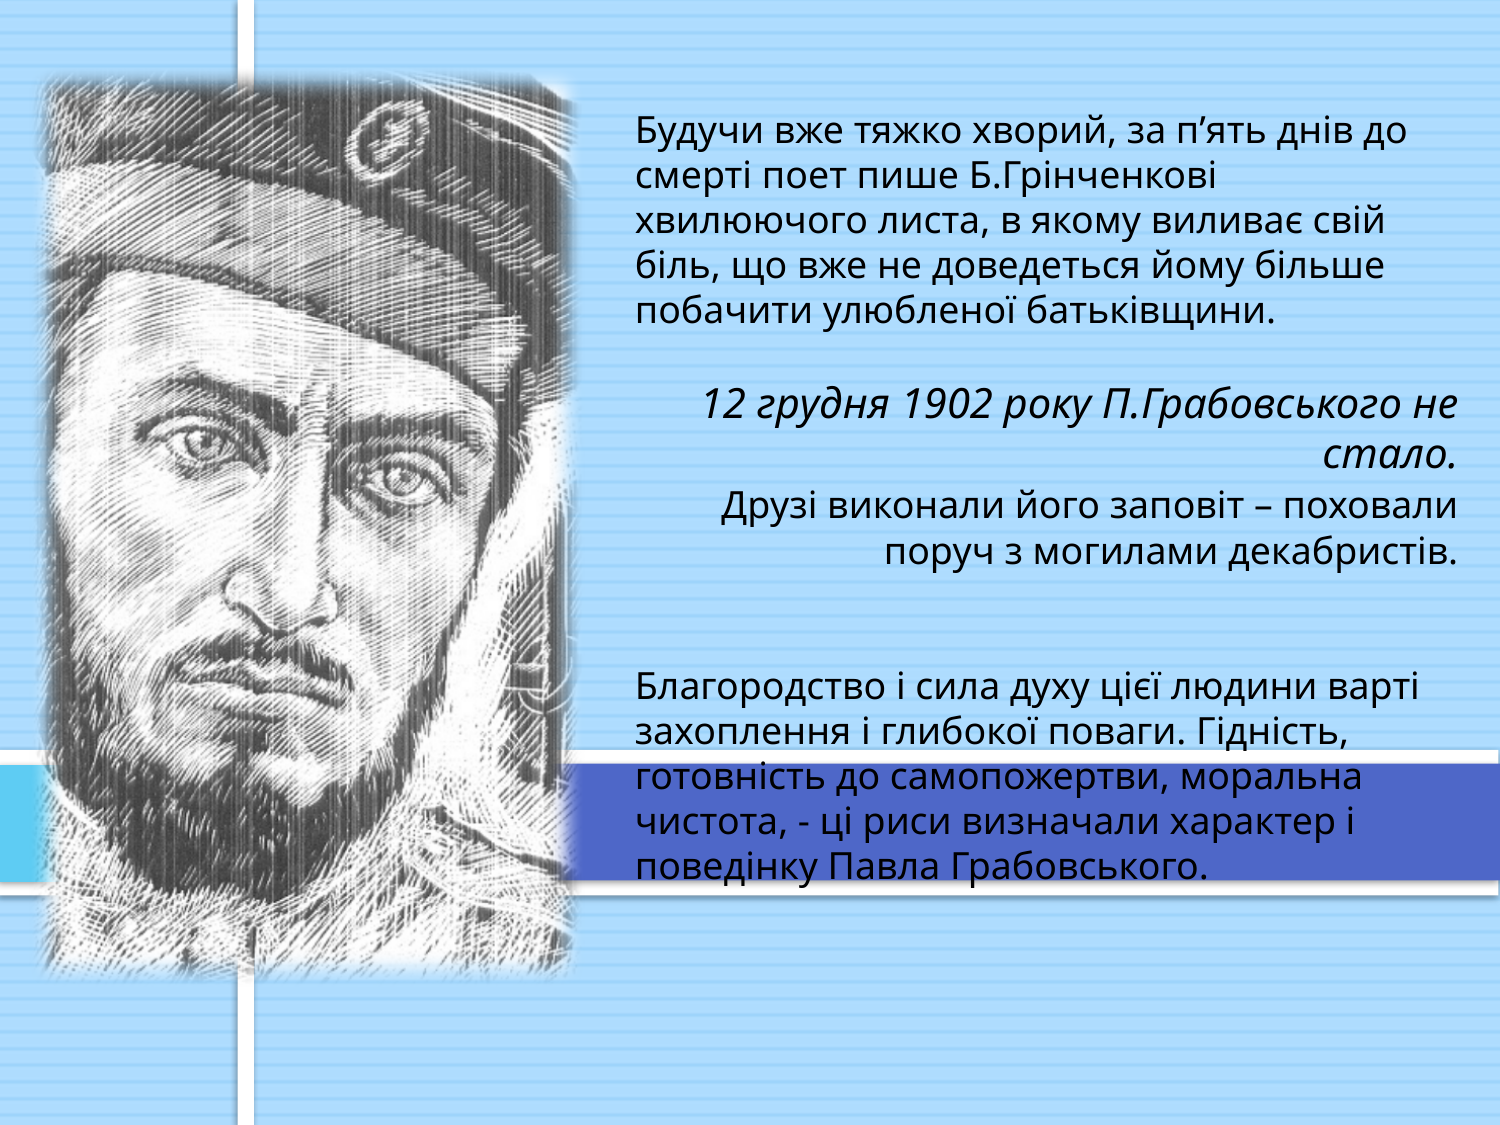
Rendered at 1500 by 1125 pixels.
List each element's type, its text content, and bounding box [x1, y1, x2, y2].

picture [29, 66, 585, 987]
text_box Будучи вже тяжко хворий, за п’ять днів до смерті поет пише Б.Грінченкові хвилюючого листа, в якому виливає свій біль, що вже не доведеться йому більше побачити улюбленої батьківщини. 12 грудня 1902 року П.Грабовського не стало. Друзі виконали його заповіт – поховали поруч з могилами декабристів. Благородство і сила духу цієї людини варті захоплення і глибокої поваги. Гідність, готовність до самопожертви, моральна чистота, - ці риси визначали характер і поведінку Павла Грабовського. [620, 99, 1474, 894]
